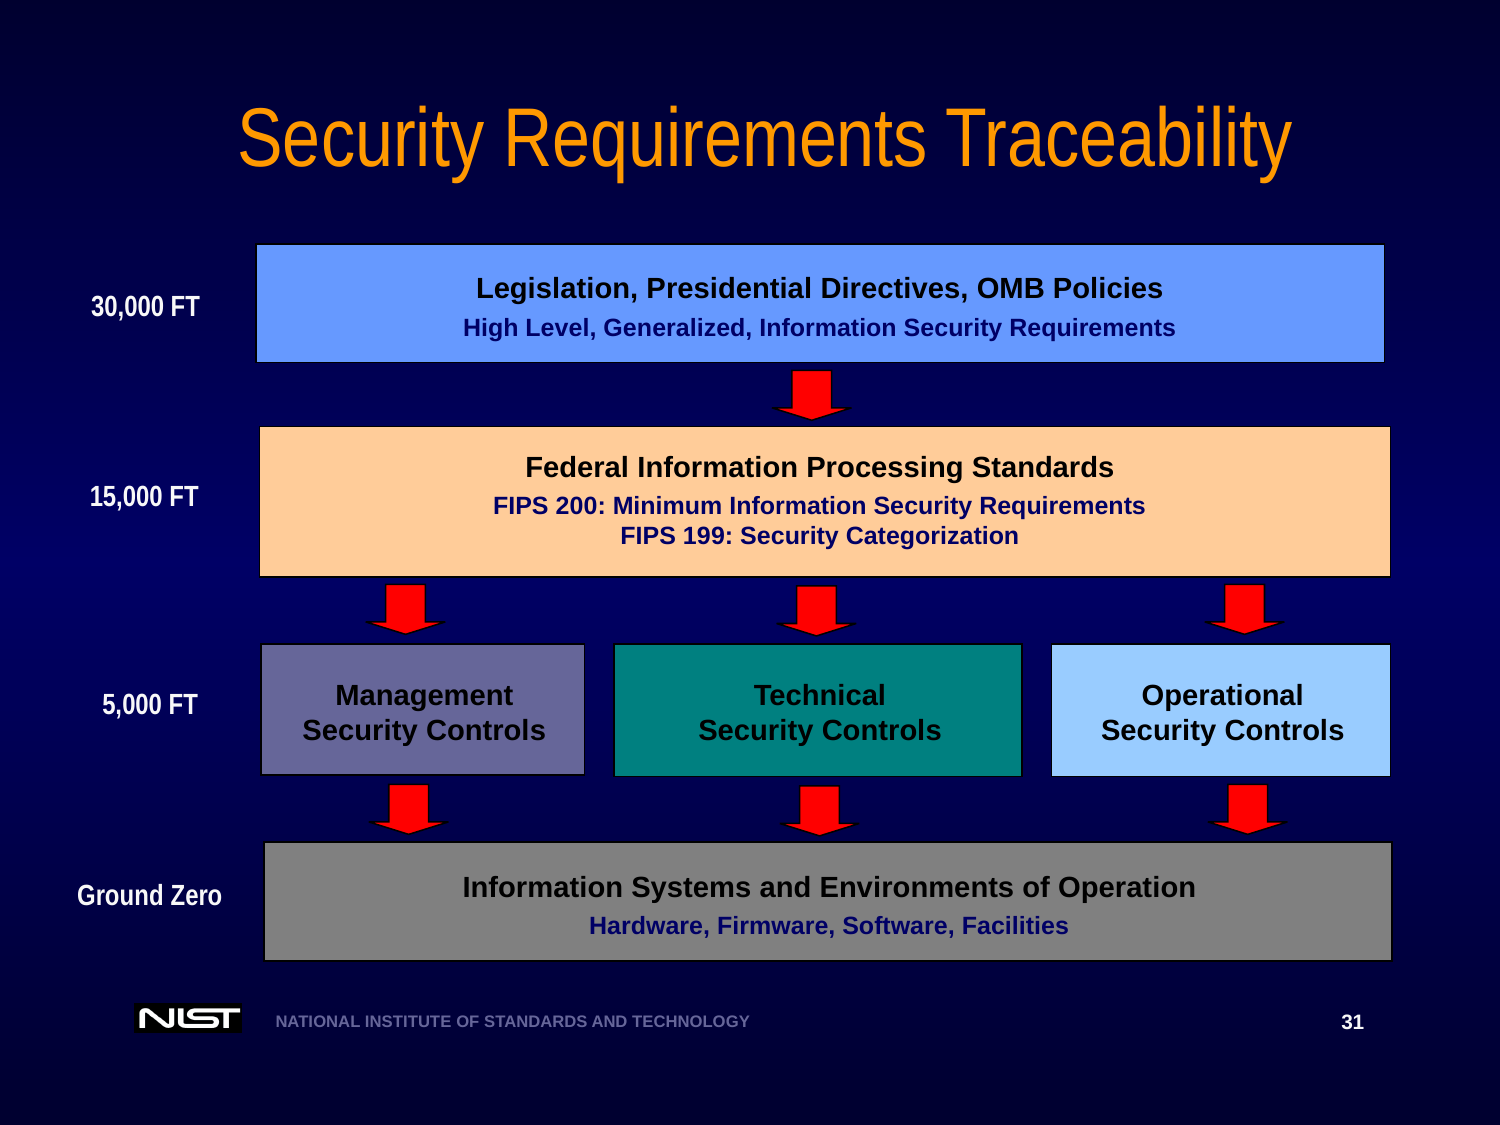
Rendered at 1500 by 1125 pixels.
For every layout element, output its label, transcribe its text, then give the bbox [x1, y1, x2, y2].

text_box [263, 426, 1391, 578]
picture [134, 1003, 242, 1033]
title Security Requirements Traceability [155, 49, 1376, 218]
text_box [263, 643, 1391, 777]
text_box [263, 841, 1393, 962]
text_box [771, 372, 852, 421]
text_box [368, 784, 1288, 837]
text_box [255, 243, 1385, 363]
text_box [365, 584, 1285, 637]
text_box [62, 279, 260, 919]
